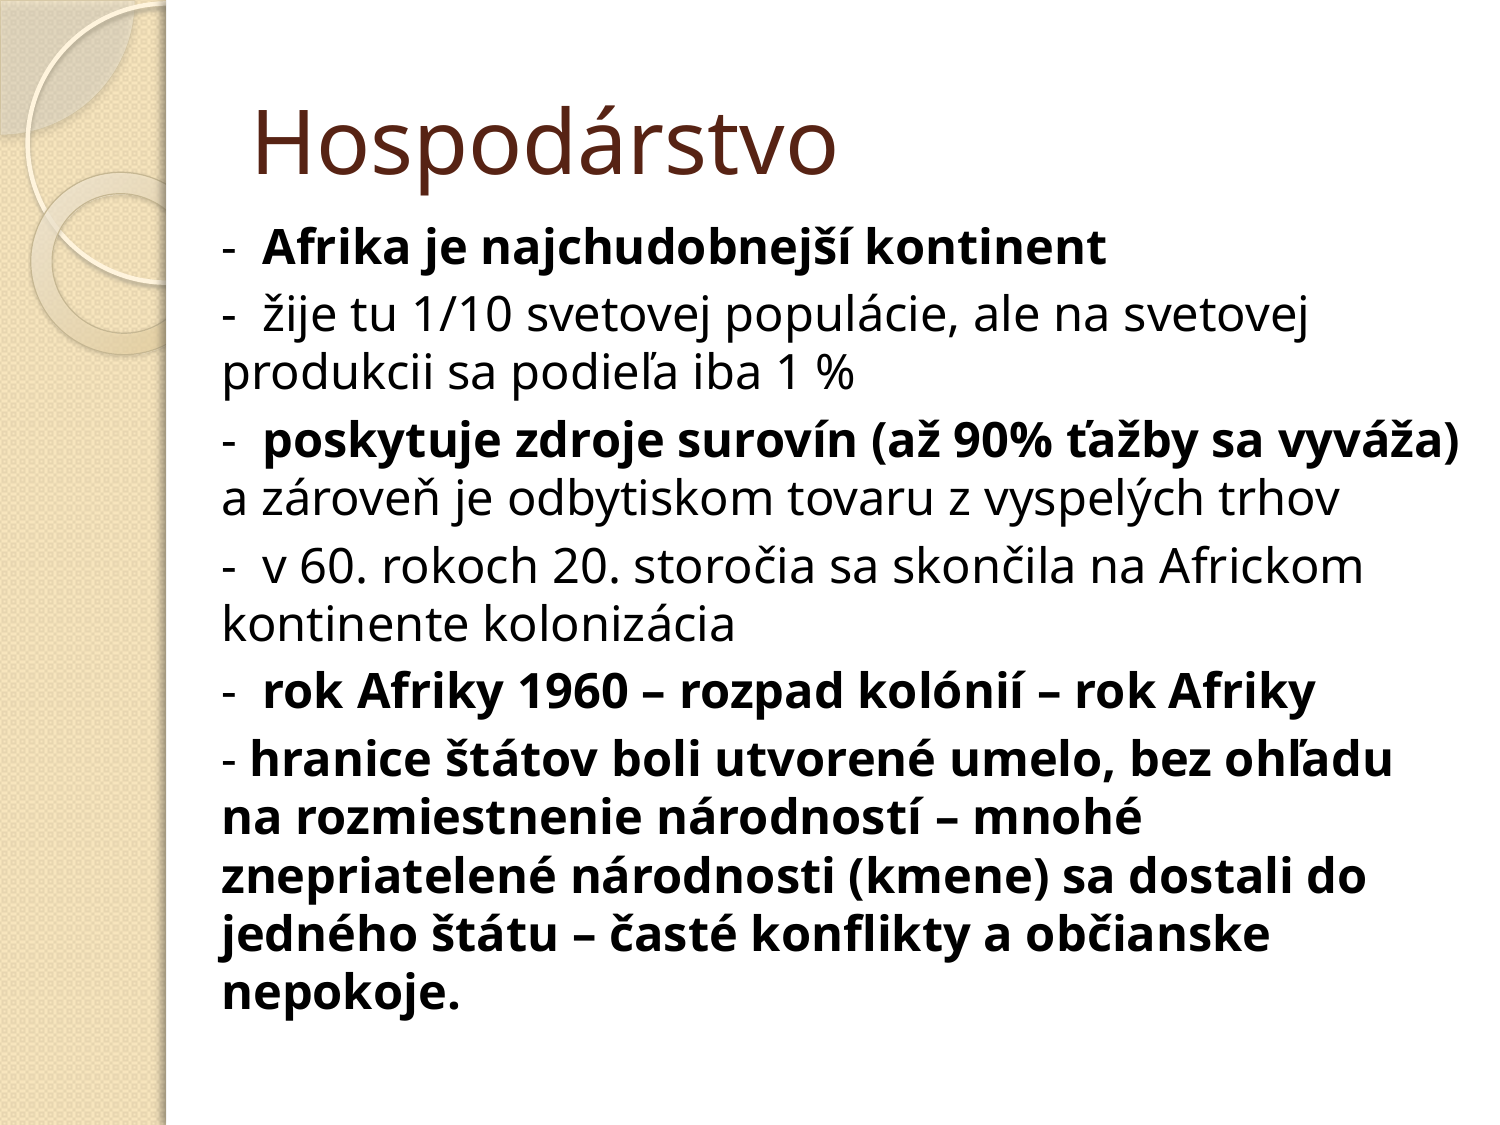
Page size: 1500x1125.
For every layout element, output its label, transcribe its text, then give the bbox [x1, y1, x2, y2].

list - Afrika je najchudobnejší kontinent - žije tu 1/10 svetovej populácie, ale na svetovej produkcii sa podieľa iba 1 % - poskytuje zdroje surovín (až 90% ťažby sa vyváža) a zároveň je odbytiskom tovaru z vyspelých trhov - v 60. rokoch 20. storočia sa skončila na Africkom kontinente kolonizácia - rok Afriky 1960 – rozpad kolónií – rok Afriky - hranice štátov boli utvorené umelo, bez ohľadu na rozmiestnenie národností – mnohé znepriatelené národnosti (kmene) sa dostali do jedného štátu – časté konflikty a občianske nepokoje. [194, 208, 1483, 1094]
title Hospodárstvo [235, 45, 1466, 208]
